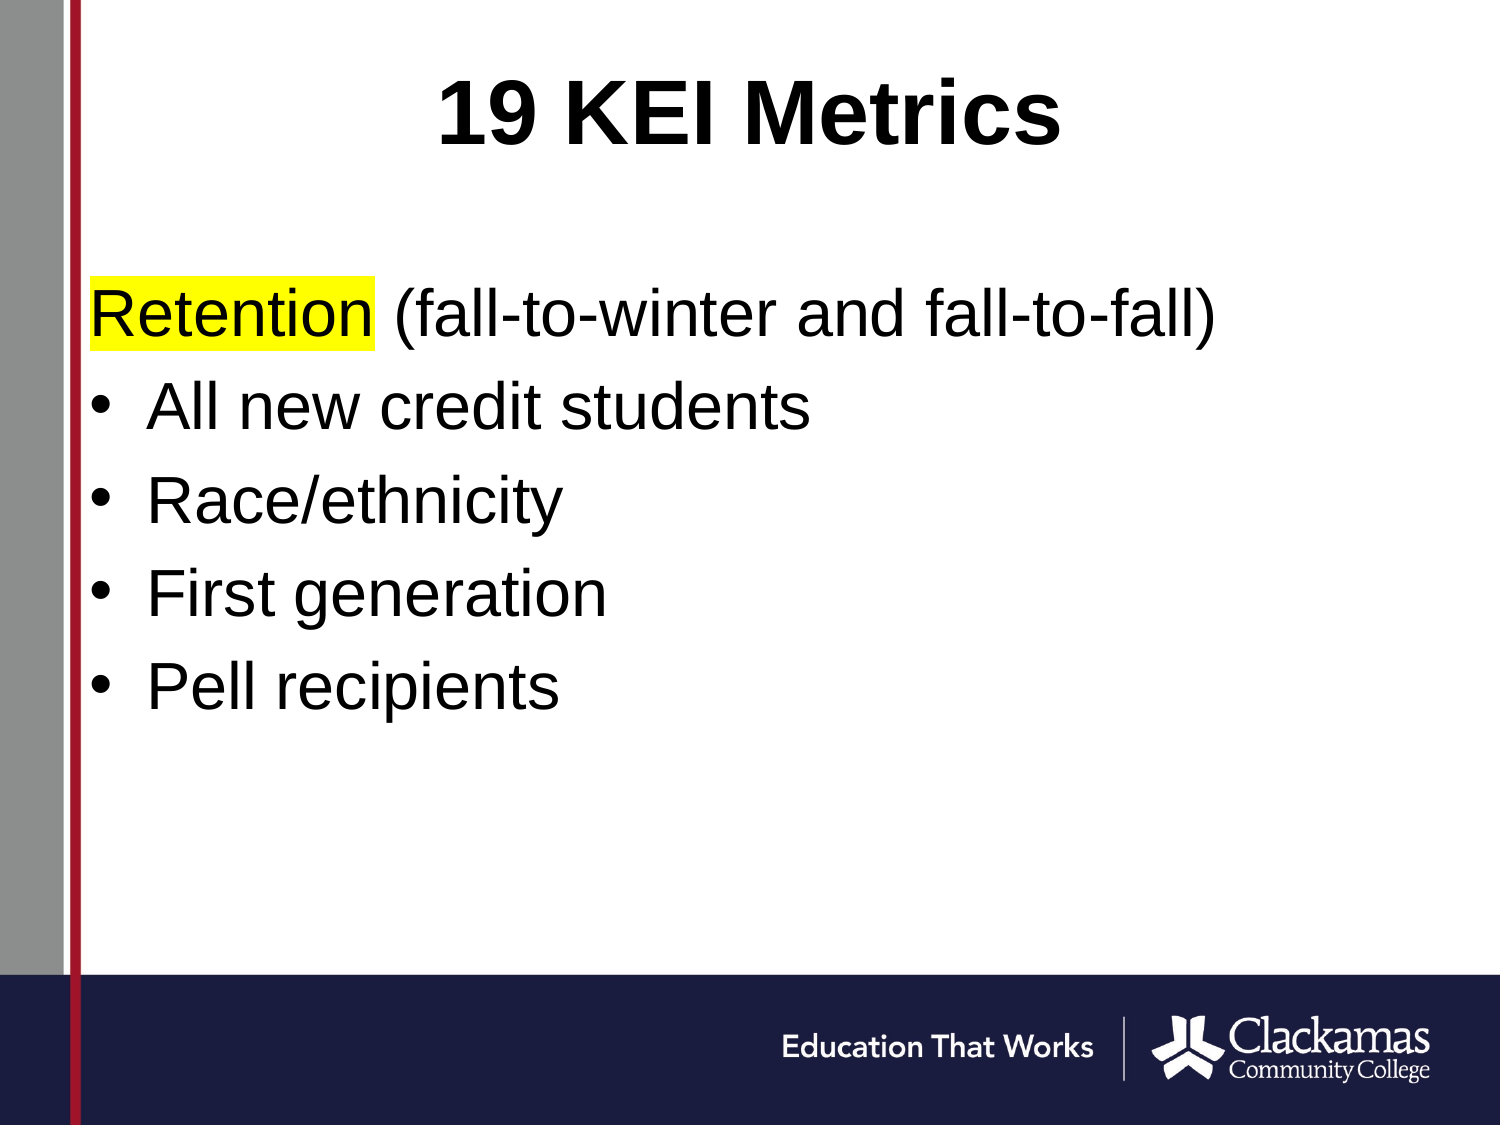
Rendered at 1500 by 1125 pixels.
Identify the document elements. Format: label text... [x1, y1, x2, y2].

picture [0, 0, 1500, 1125]
list Retention (fall-to-winter and fall-to-fall) All new credit students Race/ethnicity First generation Pell recipients [75, 262, 1425, 1005]
title 19 KEI Metrics [75, 45, 1425, 233]
